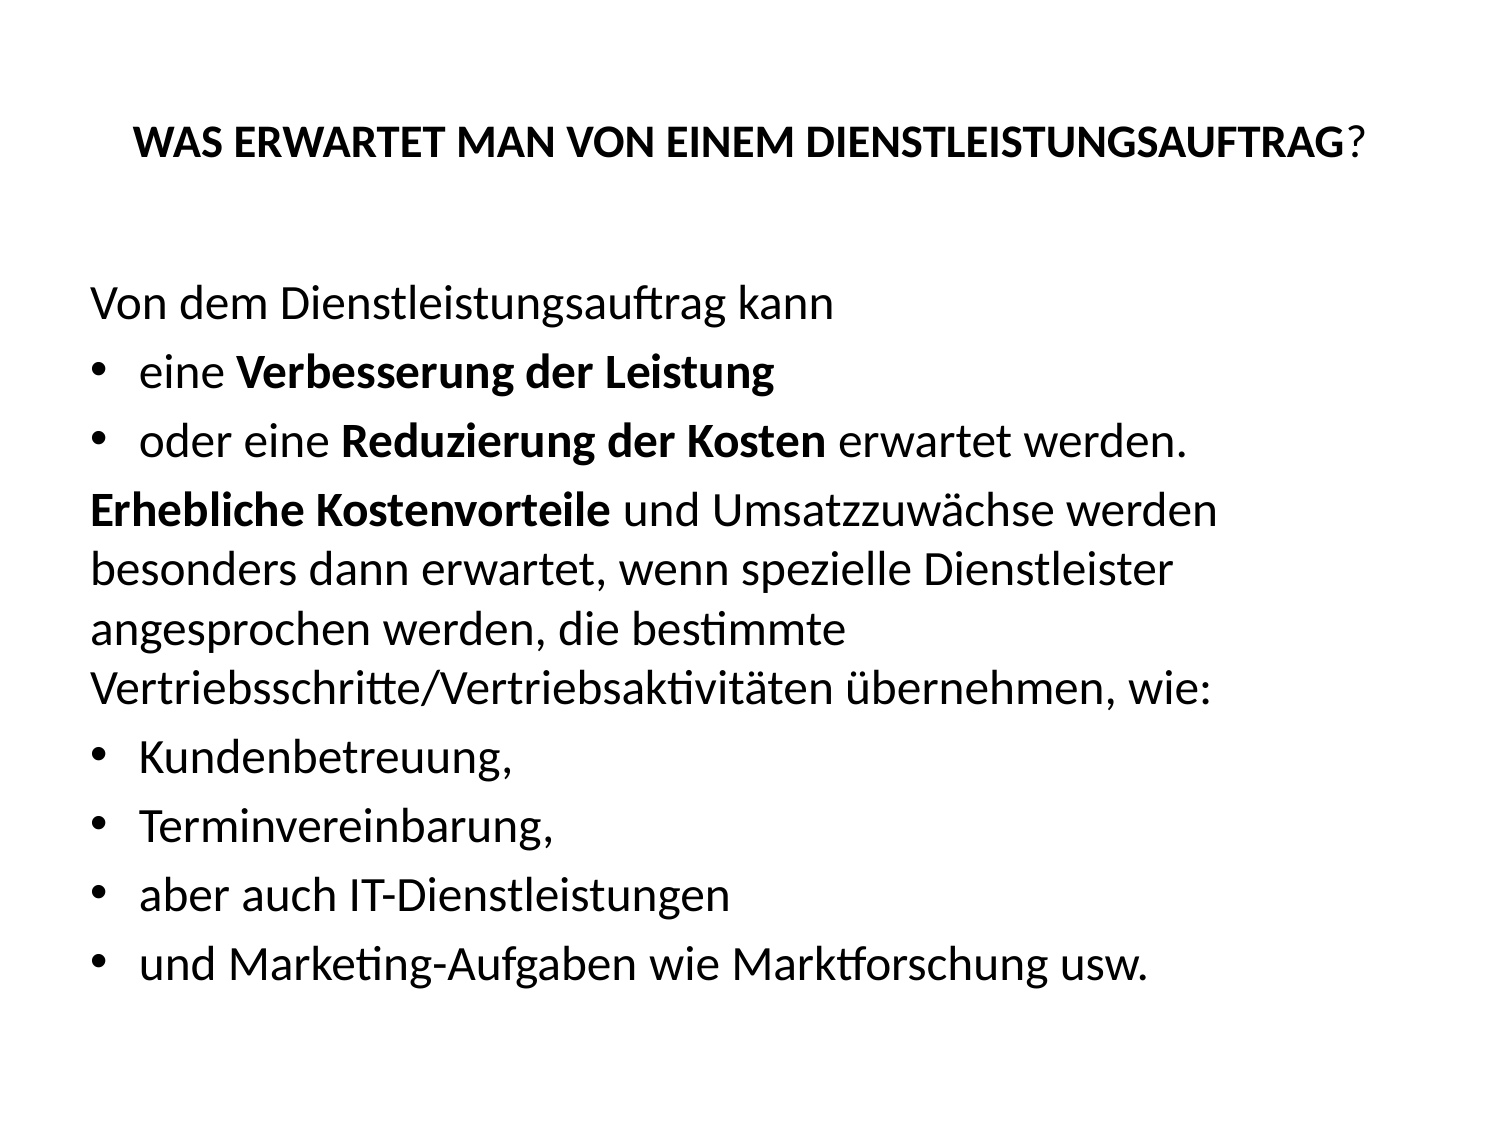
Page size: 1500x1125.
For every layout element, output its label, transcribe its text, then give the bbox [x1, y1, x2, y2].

list Von dem Dienstleistungsauftrag kann eine Verbesserung der Leistung oder eine Reduzierung der Kosten erwartet werden. Erhebliche Kostenvorteile und Umsatzzuwächse werden besonders dann erwartet, wenn spezielle Dienstleister angesprochen werden, die bestimmte Vertriebsschritte/Vertriebsaktivitäten übernehmen, wie: Kundenbetreuung, Terminvereinbarung, aber auch IT-Dienstleistungen und Marketing-Aufgaben wie Marktforschung usw. [75, 262, 1425, 1005]
title WAS ERWARTET MAN VON EINEM DIENSTLEISTUNGSAUFTRAG? [75, 45, 1425, 233]
